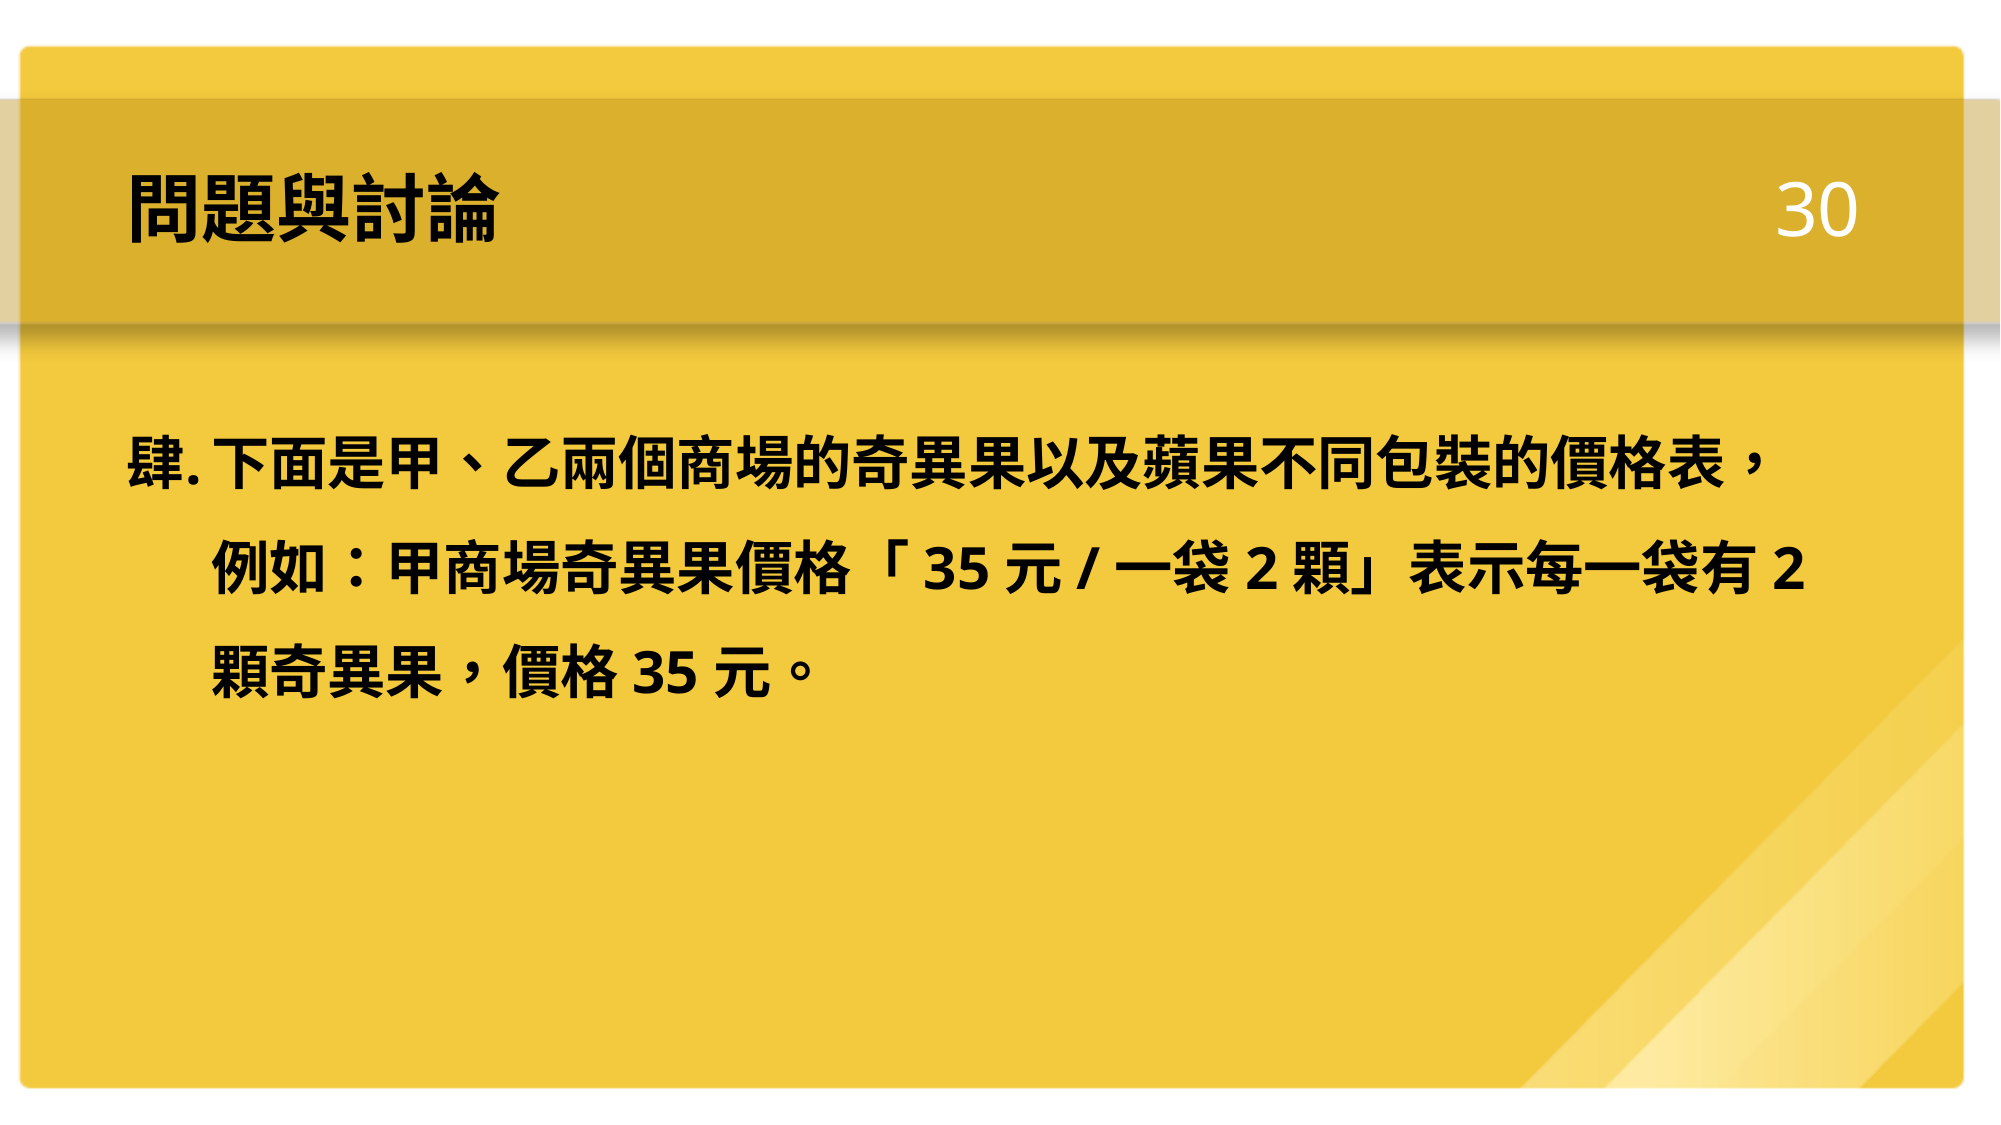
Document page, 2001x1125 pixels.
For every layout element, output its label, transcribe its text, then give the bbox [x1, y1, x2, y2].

slide_number 30 [1760, 123, 1950, 303]
title 問題與討論 [111, 123, 1689, 301]
list 下面是甲、乙兩個商場的奇異果以及蘋果不同包裝的價格表，例如：甲商場奇異果價格「35元/一袋2顆」表示每一袋有2顆奇異果，價格35元。 [111, 383, 1823, 609]
picture [0, 0, 2001, 1125]
